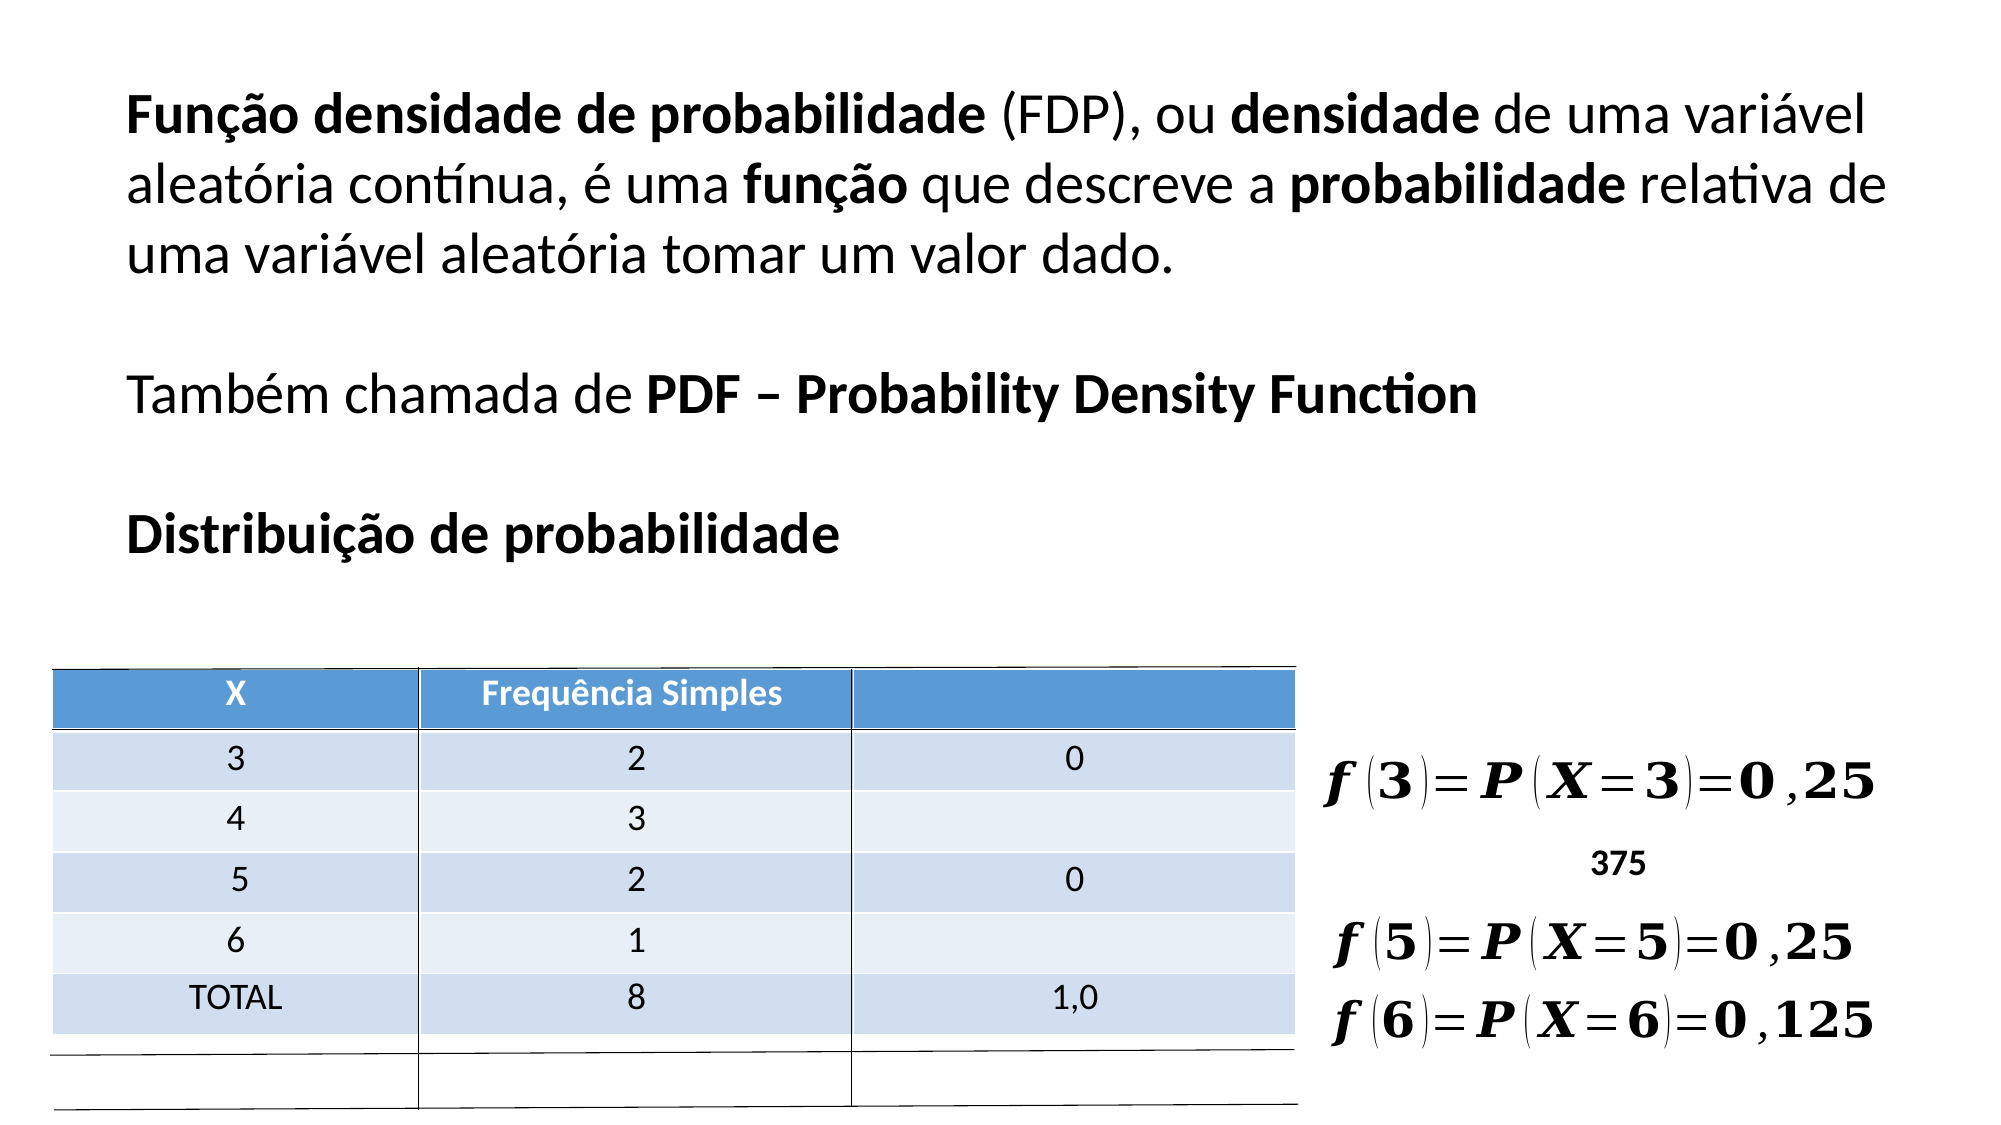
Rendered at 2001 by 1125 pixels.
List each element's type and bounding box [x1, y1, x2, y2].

text_box [852, 1049, 1295, 1056]
text_box [49, 1049, 851, 1056]
text_box [53, 1104, 1299, 1110]
text_box [51, 666, 1297, 670]
